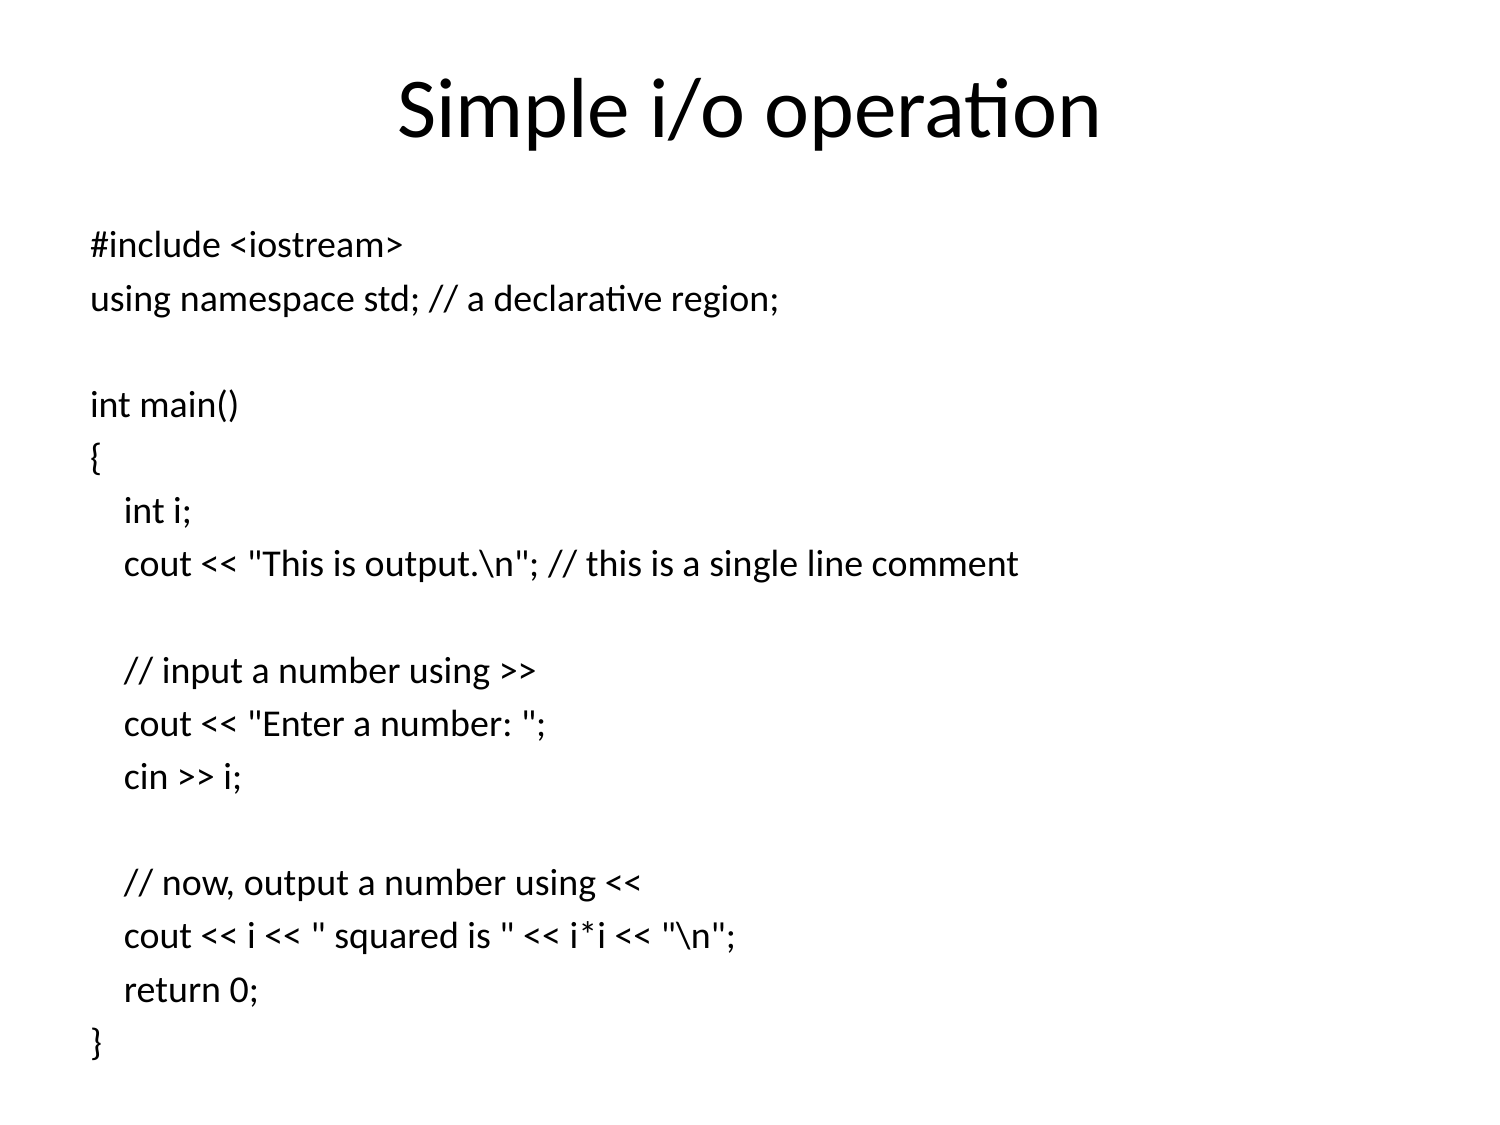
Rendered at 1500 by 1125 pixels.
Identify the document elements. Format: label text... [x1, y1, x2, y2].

list #include <iostream> using namespace std; // a declarative region; int main() { int i; cout << "This is output.\n"; // this is a single line comment // input a number using >> cout << "Enter a number: "; cin >> i; // now, output a number using << cout << i << " squared is " << i*i << "\n"; return 0; } [75, 212, 1425, 1075]
title Simple i/o operation [75, 45, 1425, 163]
